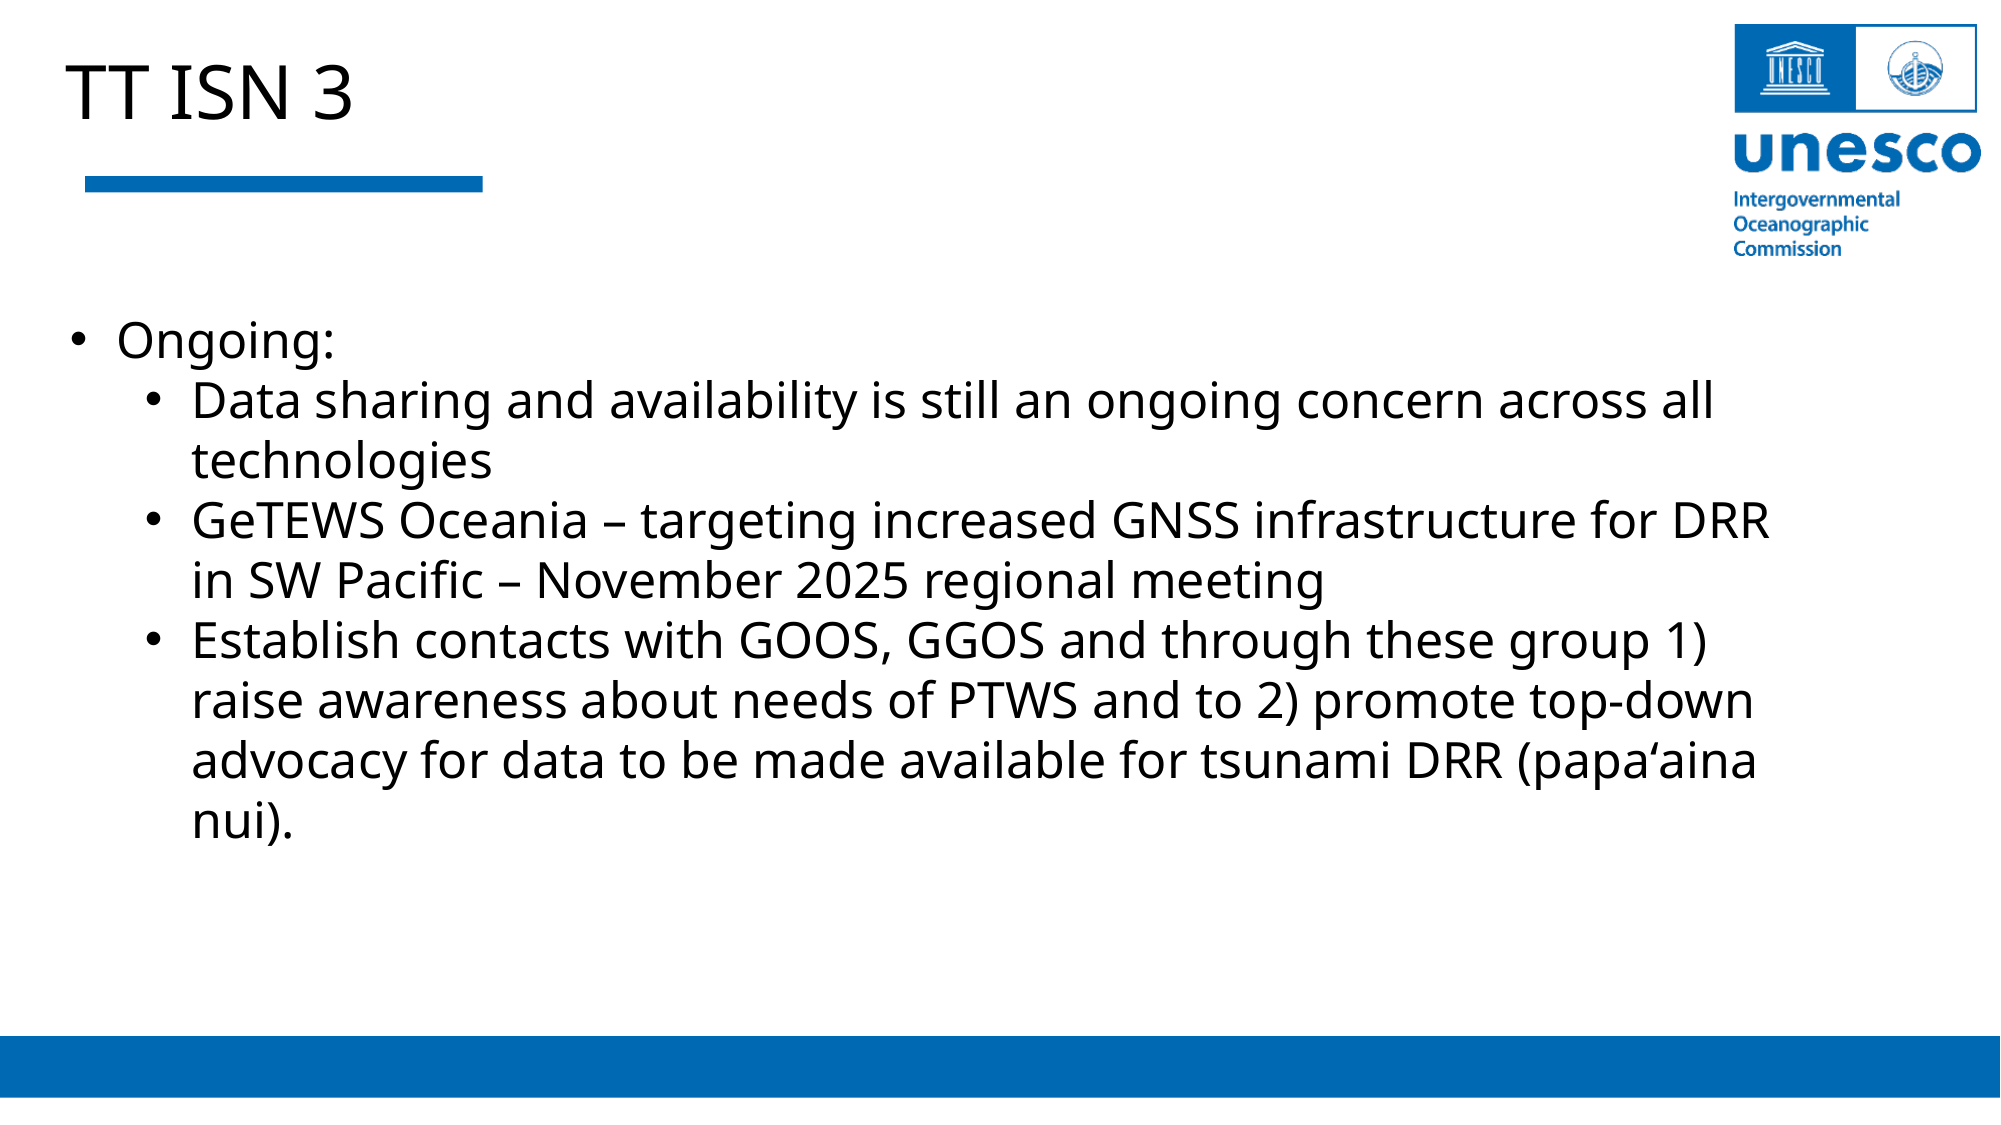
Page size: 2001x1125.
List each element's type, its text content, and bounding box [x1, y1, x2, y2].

text_box TT ISN 3 [54, 34, 1484, 146]
picture [1734, 24, 1981, 256]
text_box Ongoing: Data sharing and availability is still an ongoing concern across all technologies GeTEWS Oceania – targeting increased GNSS infrastructure for DRR in SW Pacific – November 2025 regional meeting Establish contacts with GOOS, GGOS and through these group 1) raise awareness about needs of PTWS and to 2) promote top-down advocacy for data to be made available for tsunami DRR (papaʻaina nui). [54, 300, 1802, 901]
